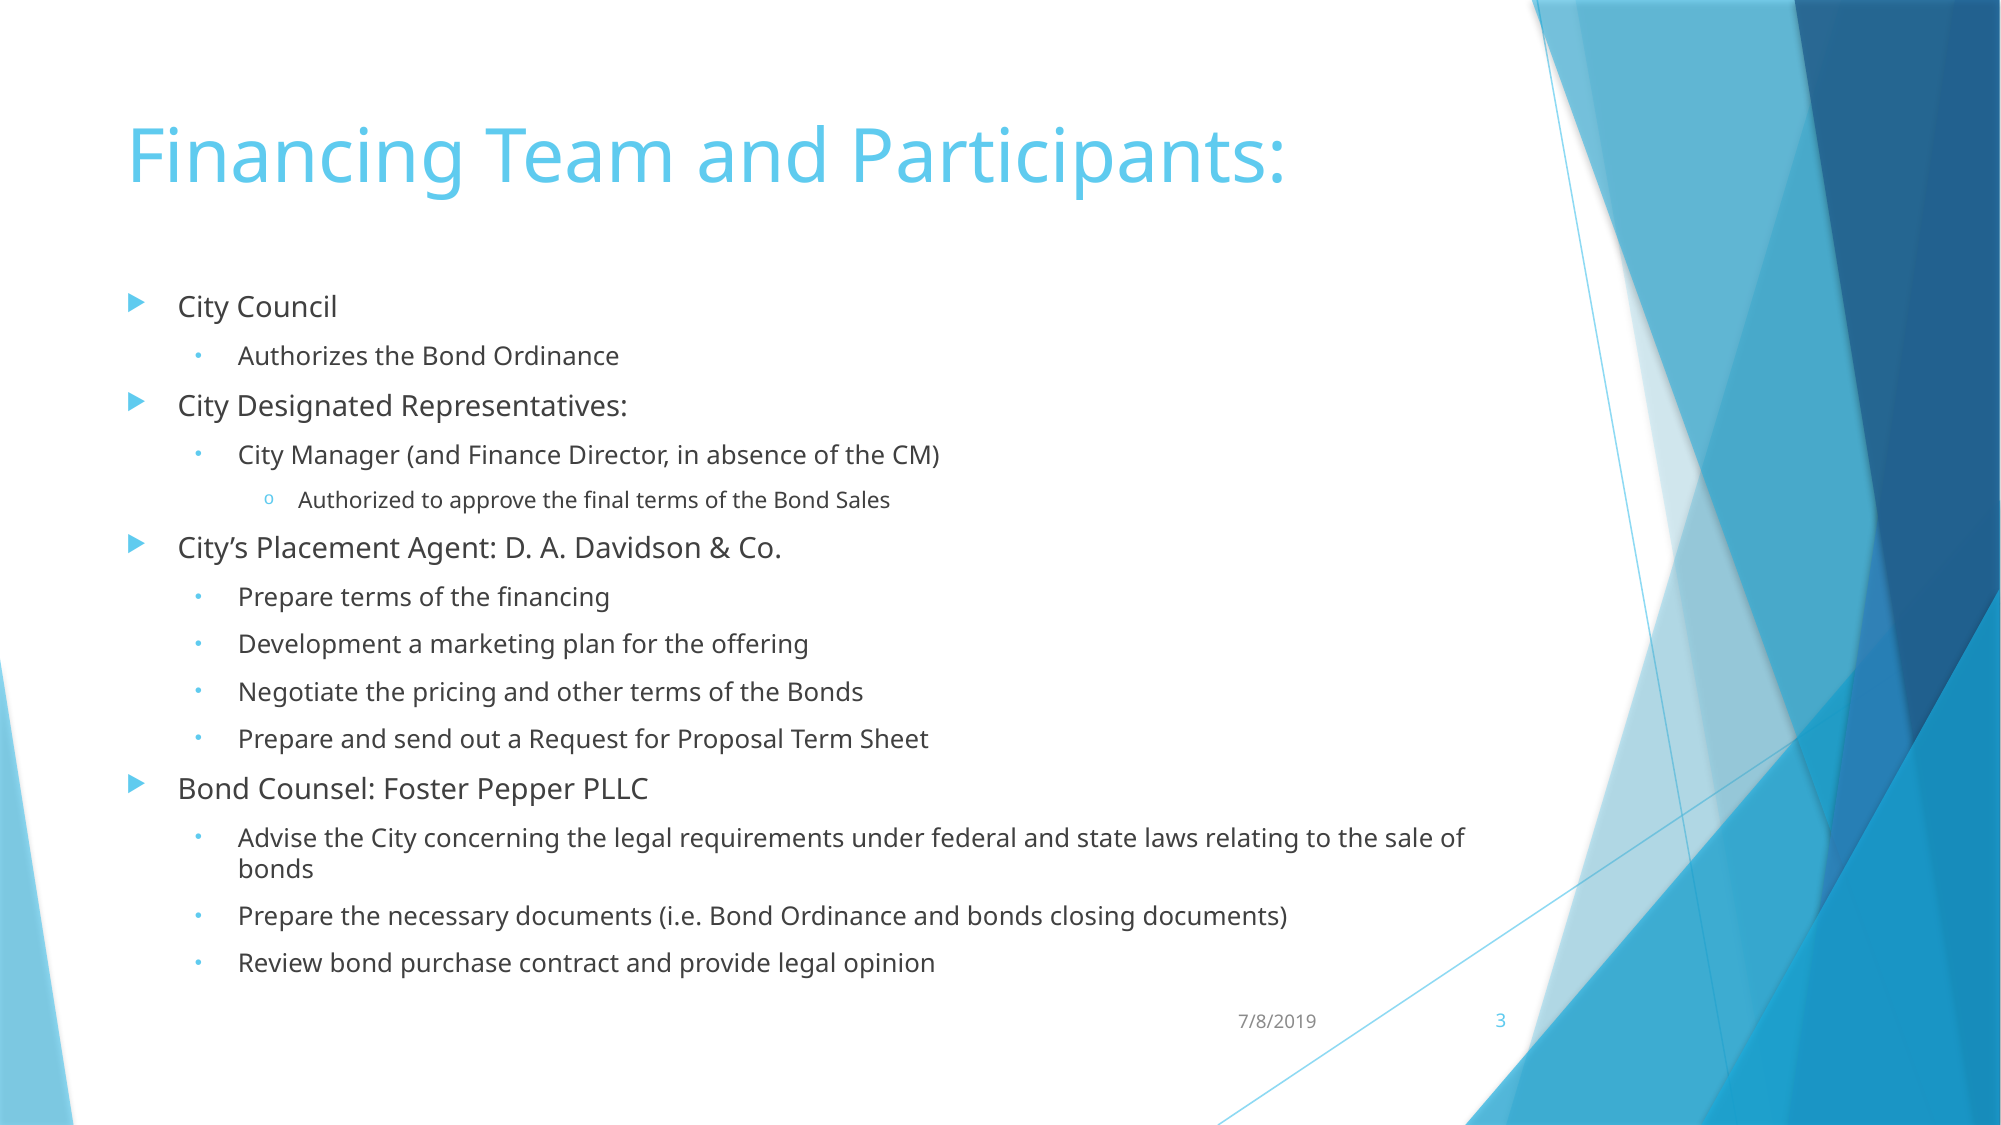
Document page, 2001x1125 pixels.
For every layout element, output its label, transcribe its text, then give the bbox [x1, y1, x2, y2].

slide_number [1181, 991, 1332, 1051]
list City Council Authorizes the Bond Ordinance City Designated Representatives: City Manager (and Finance Director, in absence of the CM) Authorized to approve the final terms of the Bond Sales City’s Placement Agent: D. A. Davidson & Co. Prepare terms of the financing Development a marketing plan for the offering Negotiate the pricing and other terms of the Bonds Prepare and send out a Request for Proposal Term Sheet Bond Counsel: Foster Pepper PLLC Advise the City concerning the legal requirements under federal and state laws relating to the sale of bonds Prepare the necessary documents (i.e. Bond Ordinance and bonds closing documents) Review bond purchase contract and provide legal opinion [111, 280, 1522, 991]
slide_number 3 [1409, 991, 1522, 1051]
title Financing Team and Participants: [111, 99, 1522, 280]
